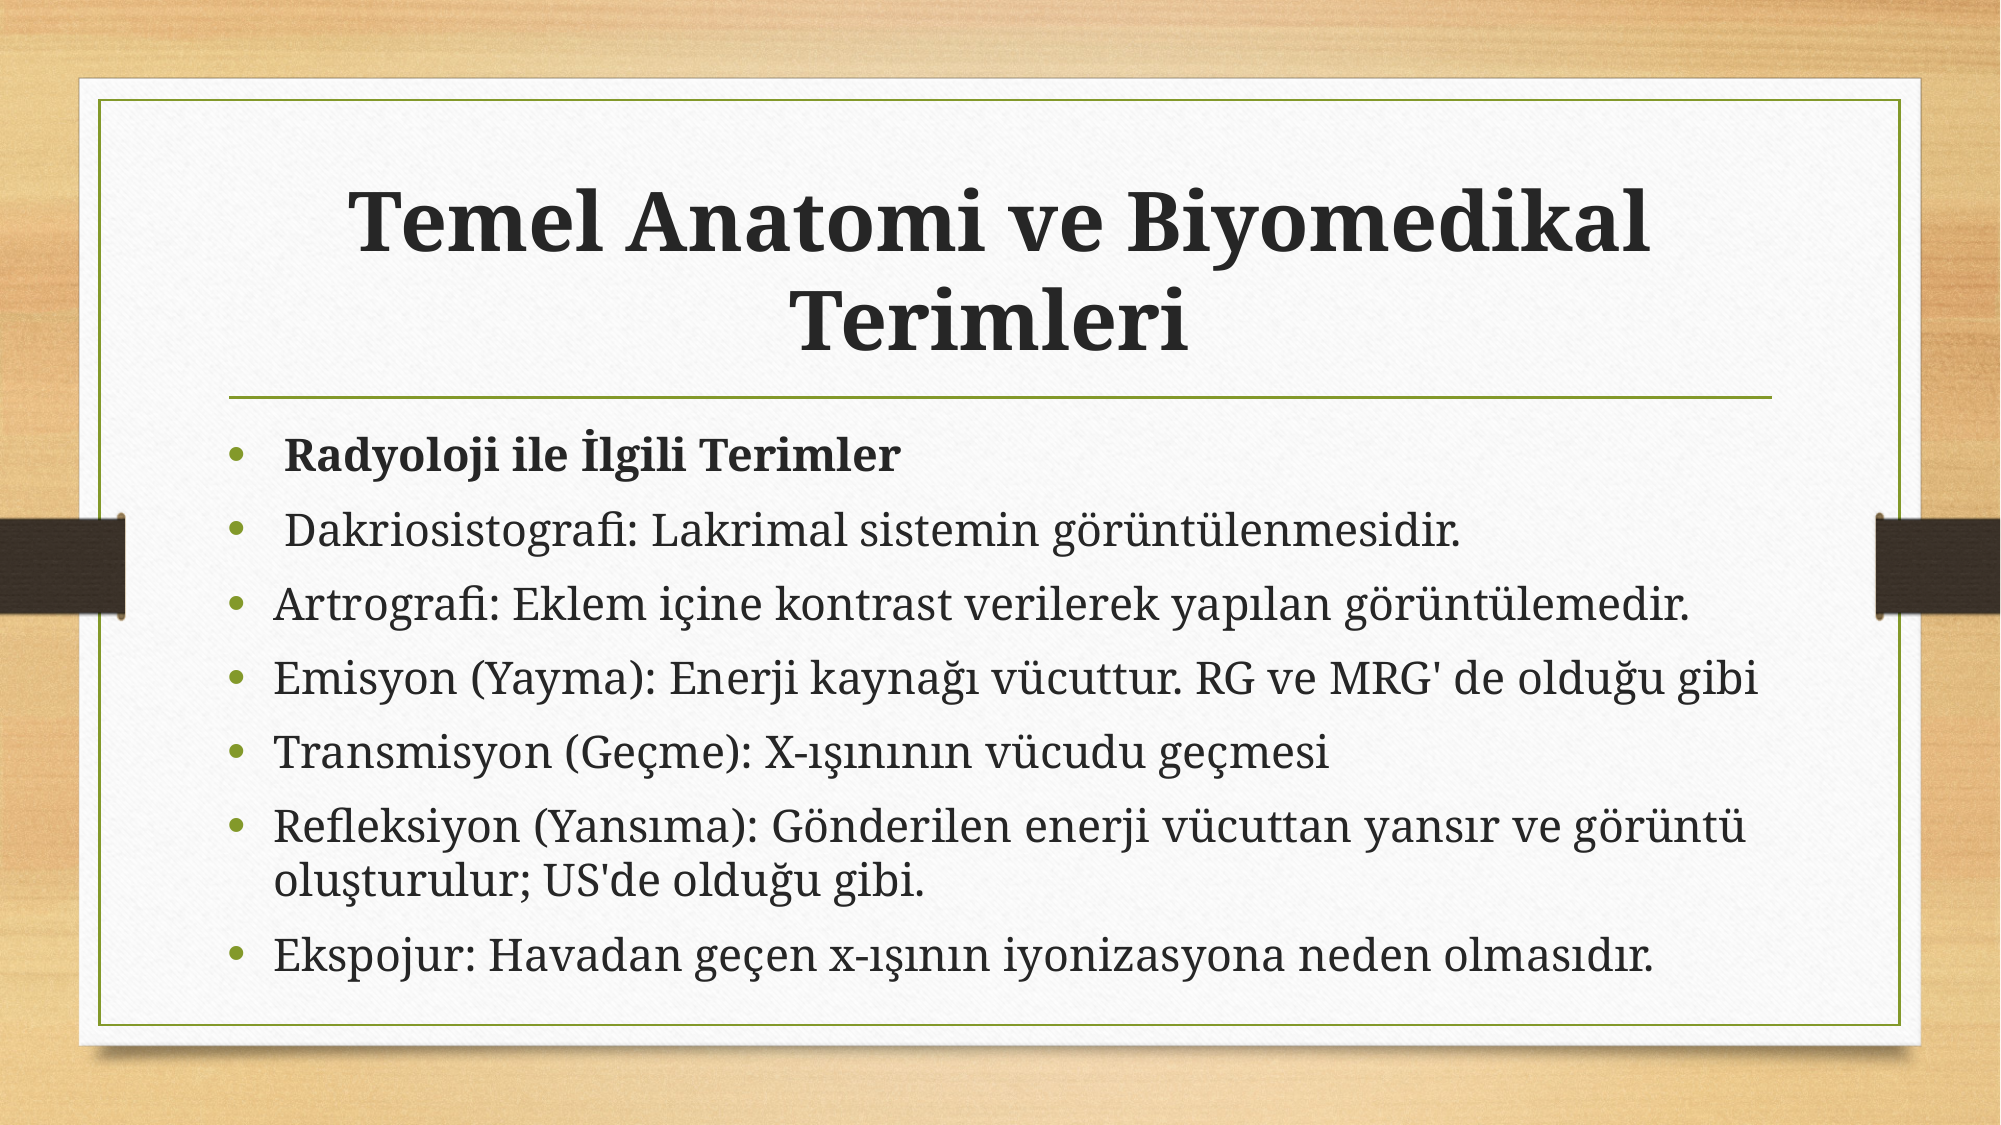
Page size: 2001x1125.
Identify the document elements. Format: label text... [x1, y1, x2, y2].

picture [0, 0, 2001, 1125]
title Temel Anatomi ve Biyomedikal Terimleri [212, 161, 1788, 375]
list Radyoloji ile İlgili Terimler Dakriosistografi: Lakrimal sistemin görüntülenmesidir. Artrografi: Eklem içine kontrast verilerek yapılan görüntülemedir. Emisyon (Yayma): Enerji kaynağı vücuttur. RG ve MRG' de olduğu gibi Transmisyon (Geçme): X-ışınının vücudu geçmesi Refleksiyon (Yansıma): Gönderilen enerji vücuttan yansır ve görüntü oluşturulur; US'de olduğu gibi. Ekspojur: Havadan geçen x-ışının iyonizasyona neden olmasıdır. [212, 419, 1788, 1002]
